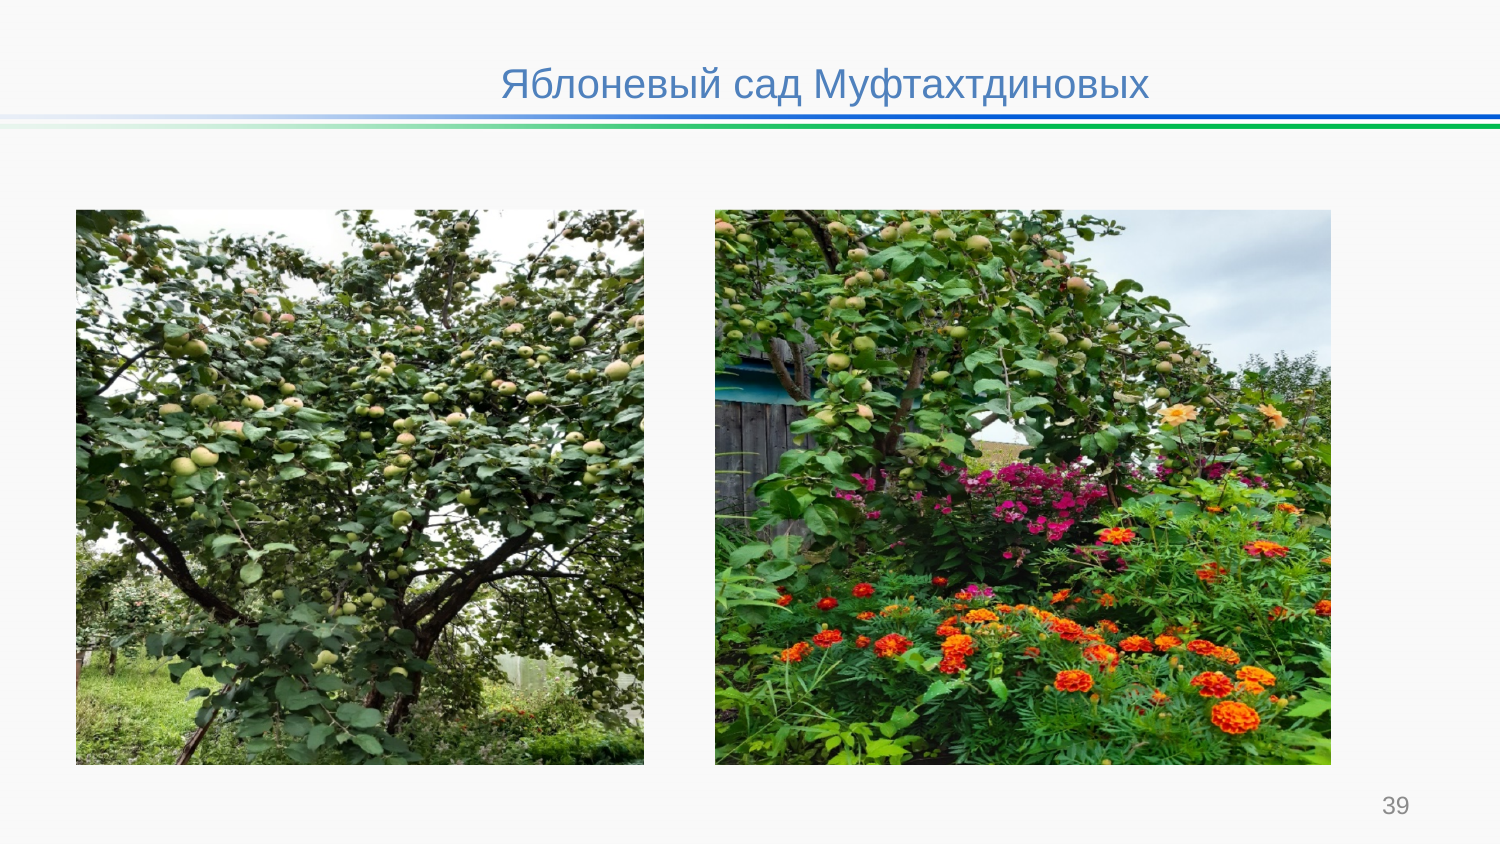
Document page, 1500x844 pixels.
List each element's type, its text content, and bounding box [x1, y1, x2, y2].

picture [0, 0, 1500, 844]
title Яблоневый сад Муфтахтдиновых [149, 11, 1500, 153]
slide_number 39 [1074, 782, 1425, 828]
